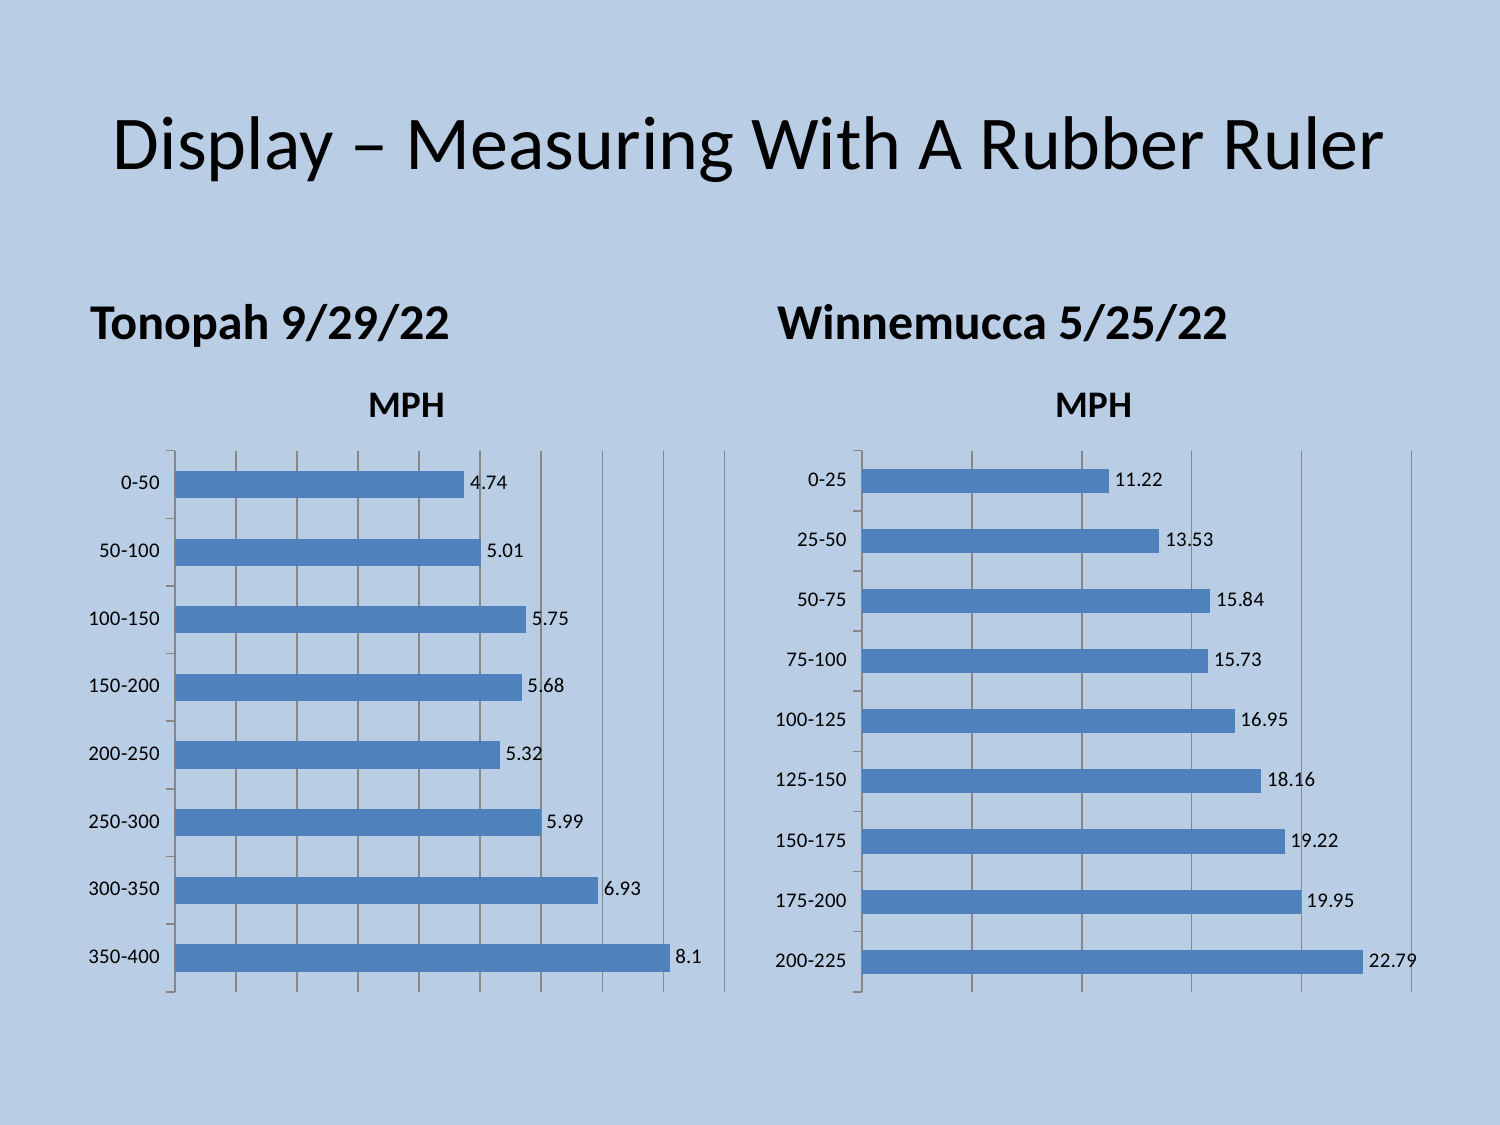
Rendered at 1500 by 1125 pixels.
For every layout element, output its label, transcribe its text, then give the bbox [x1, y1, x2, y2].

list Winnemucca 5/25/22 [761, 251, 1425, 356]
title Display – Measuring With A Rubber Ruler [75, 45, 1425, 233]
chart [74, 356, 738, 1006]
list Tonopah 9/29/22 [75, 251, 738, 356]
chart [761, 356, 1426, 1006]
